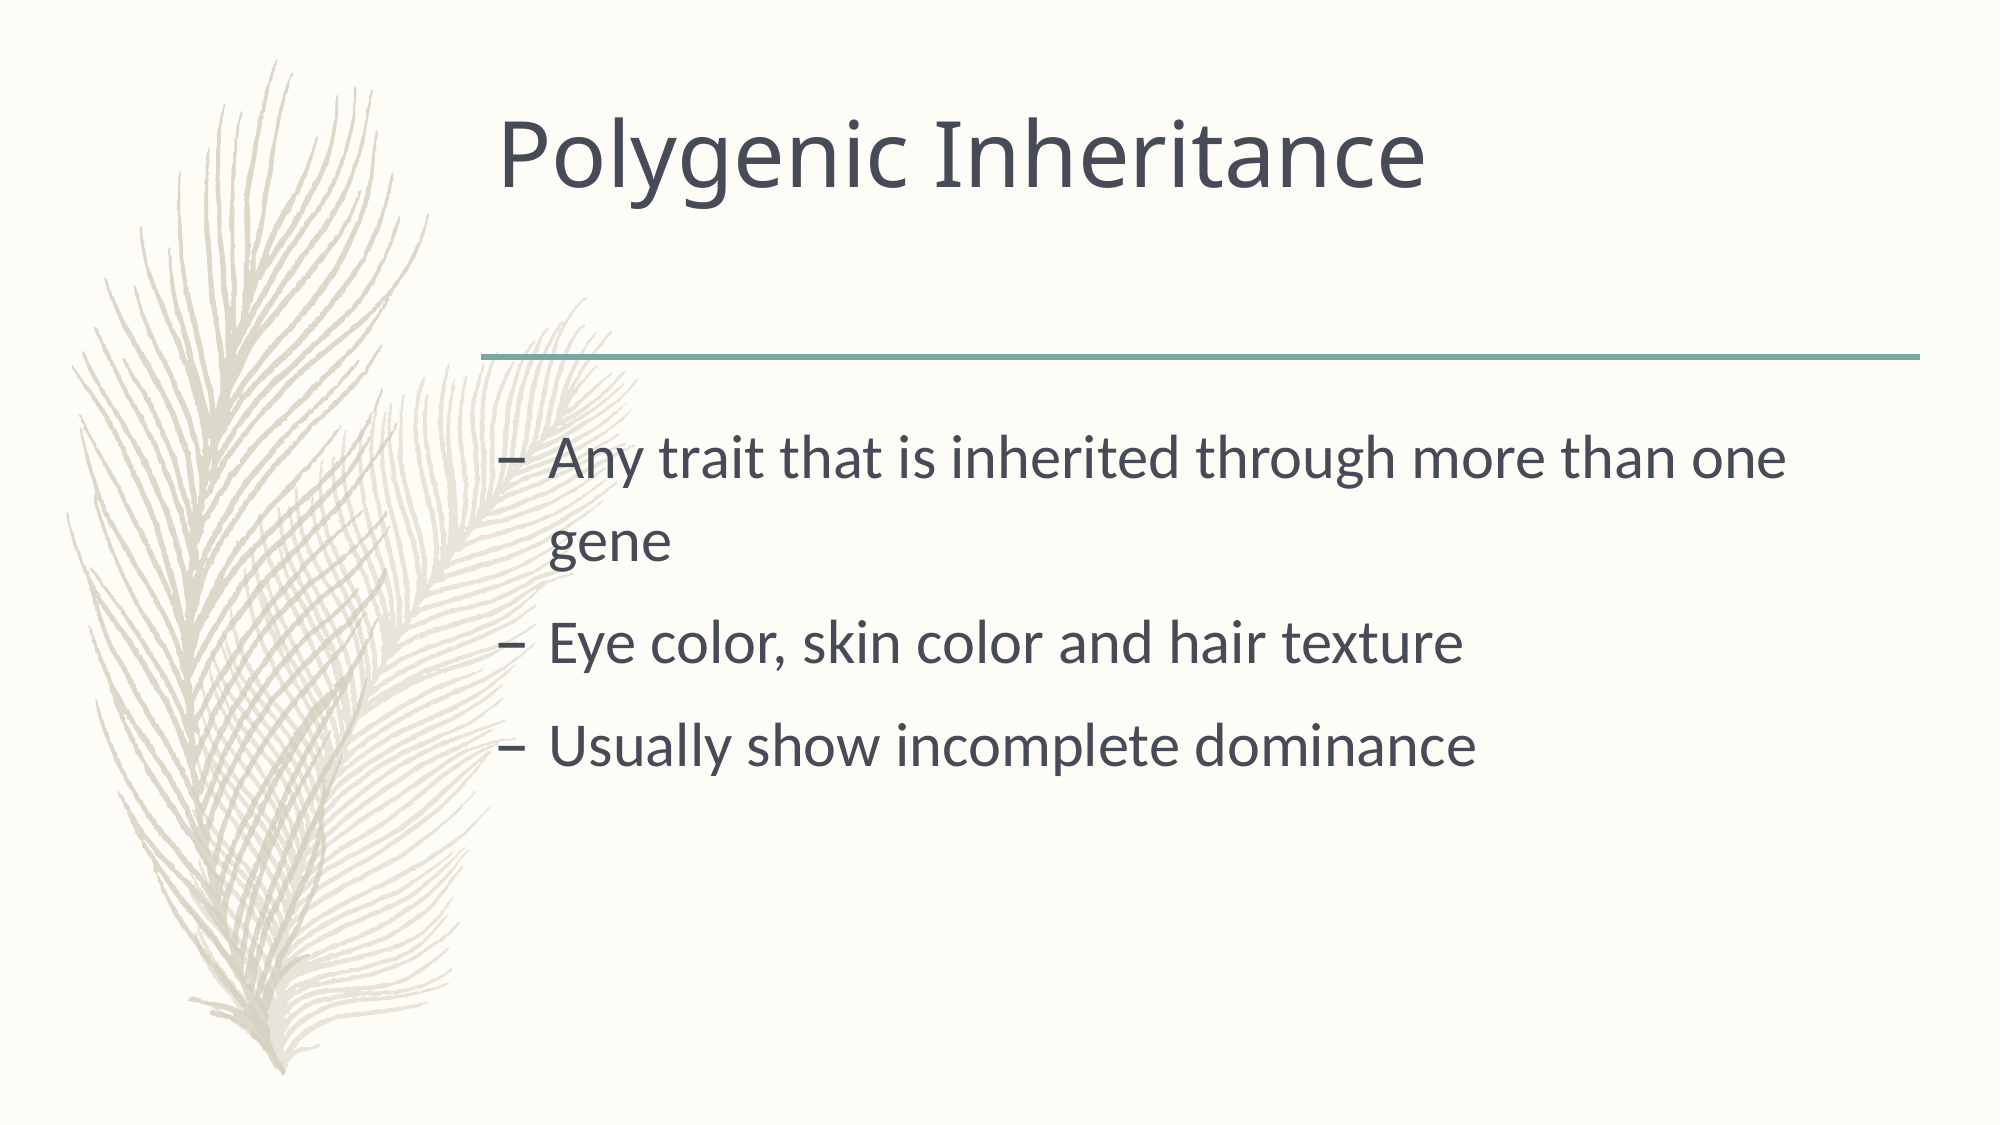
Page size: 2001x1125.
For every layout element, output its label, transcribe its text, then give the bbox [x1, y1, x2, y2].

title Polygenic Inheritance [481, 93, 1920, 350]
list Any trait that is inherited through more than one gene Eye color, skin color and hair texture Usually show incomplete dominance [481, 399, 1920, 999]
